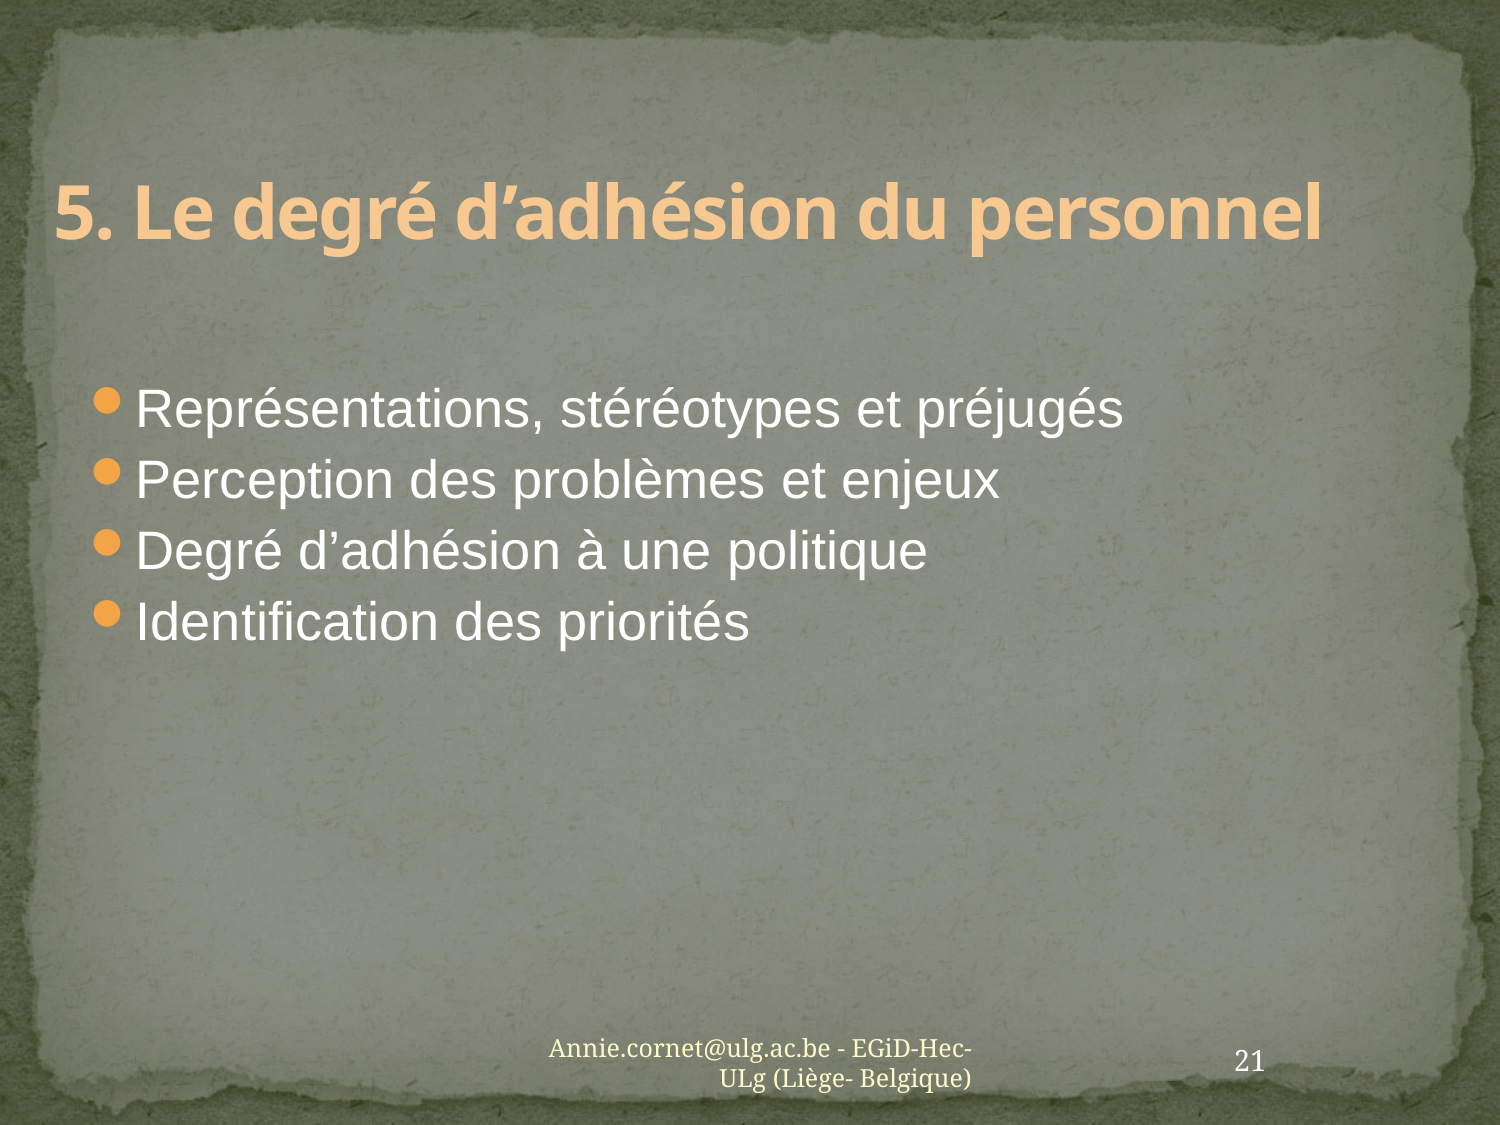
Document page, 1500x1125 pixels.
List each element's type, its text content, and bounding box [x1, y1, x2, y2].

list Représentations, stéréotypes et préjugés Perception des problèmes et enjeux Degré d’adhésion à une politique Identification des priorités [75, 373, 1300, 1062]
slide_number 21 [1074, 1025, 1425, 1100]
title 5. Le degré d’adhésion du personnel [31, 37, 1347, 263]
footer Annie.cornet@ulg.ac.be - EGiD-Hec-ULg (Liège- Belgique) [512, 1062, 988, 1100]
